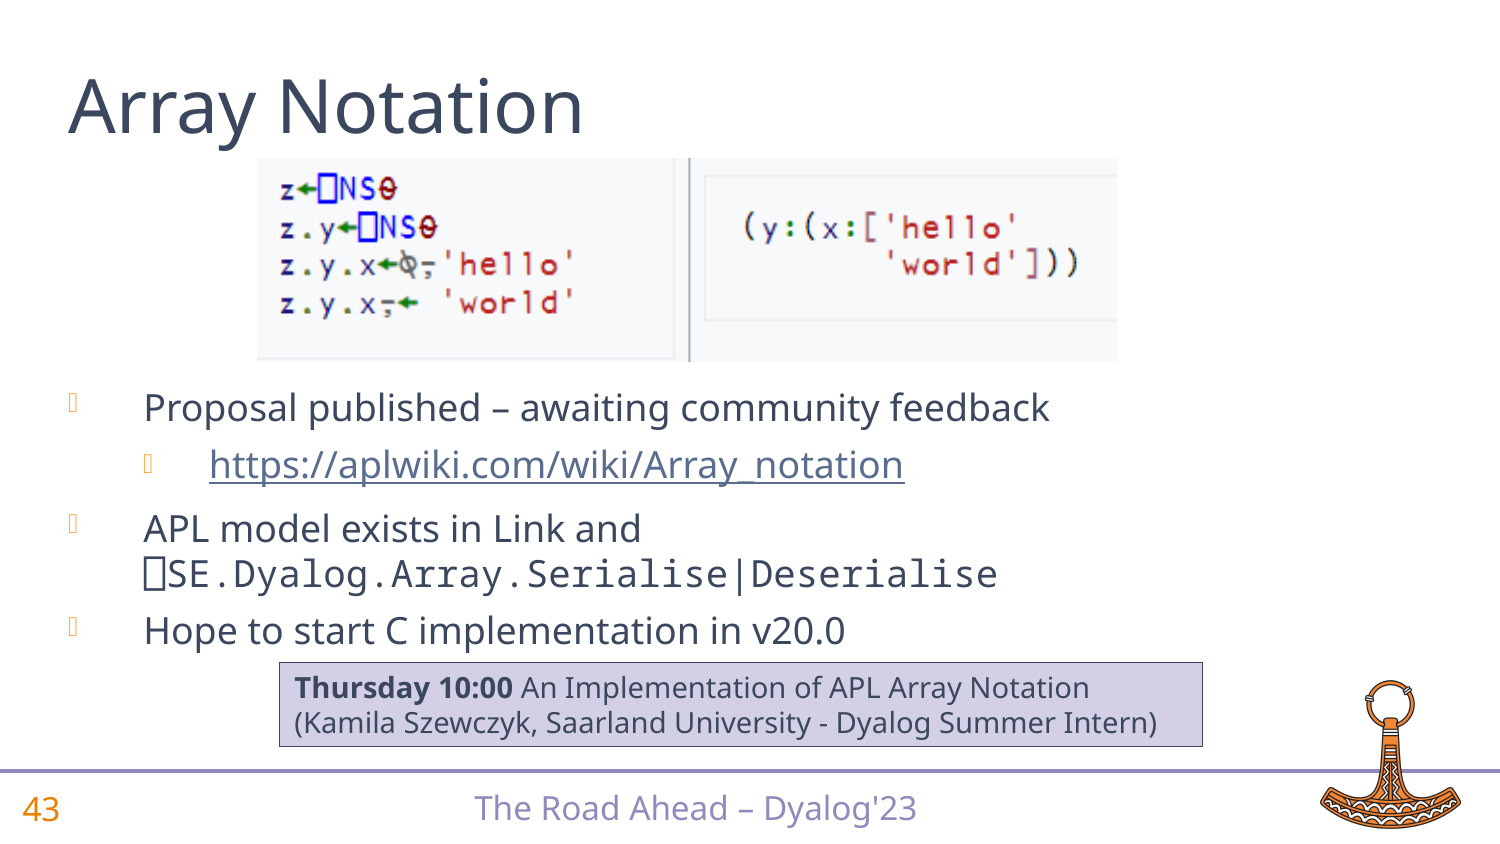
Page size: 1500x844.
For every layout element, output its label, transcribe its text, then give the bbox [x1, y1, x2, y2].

picture [257, 158, 1117, 362]
text_box Thursday 10:00 An Implementation of APL Array Notation (Kamila Szewczyk, Saarland University - Dyalog Summer Intern) [279, 662, 1203, 747]
title Array Notation [53, 43, 1203, 157]
list Proposal published – awaiting community feedback https://aplwiki.com/wiki/Array_notation APL model exists in Link and ⎕SE.Dyalog.Array.Serialise|Deserialise Hope to start C implementation in v20.0 [53, 216, 1323, 748]
picture [1320, 680, 1461, 829]
